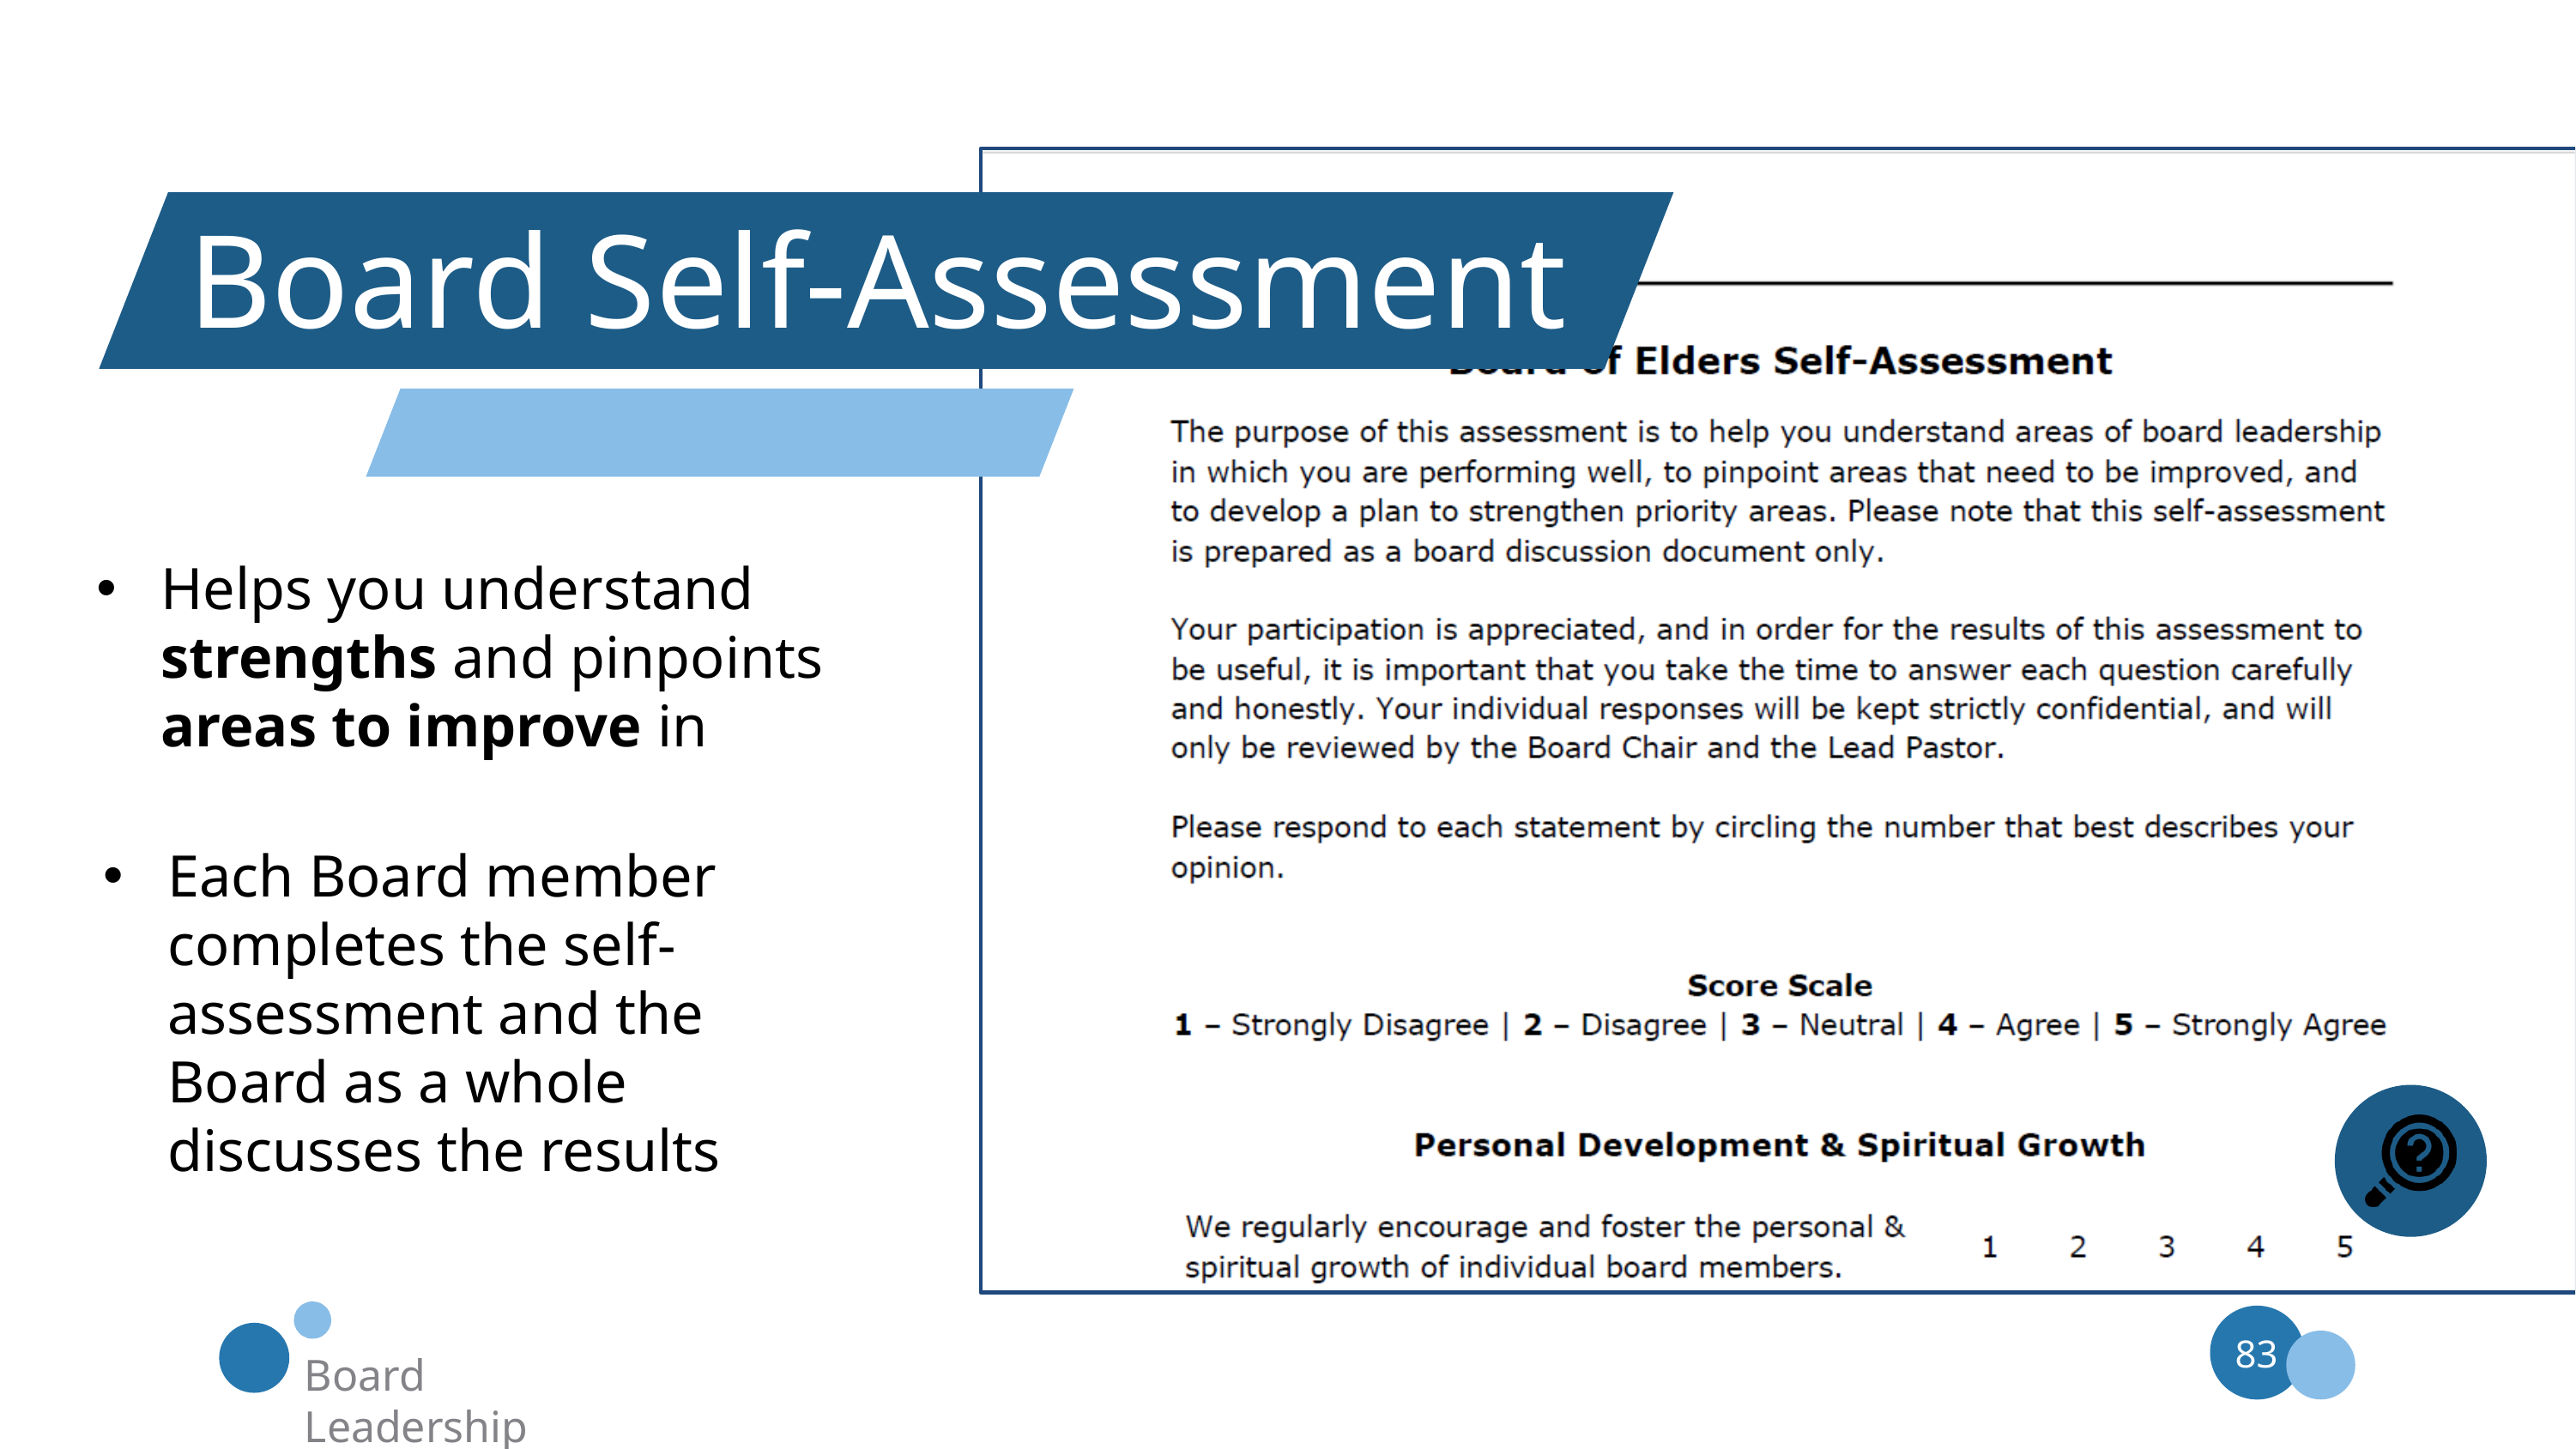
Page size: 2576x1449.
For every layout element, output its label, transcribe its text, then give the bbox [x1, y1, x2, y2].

text_box Each Board member completes the self-assessment and the Board as a whole discusses the results [83, 830, 870, 1193]
text_box Helps you understand strengths and pinpoints areas to improve in [83, 546, 870, 765]
picture [983, 150, 2575, 1291]
text_box [364, 386, 977, 479]
text_box [97, 190, 977, 371]
text_box Board Self-Assessment [168, 190, 977, 365]
